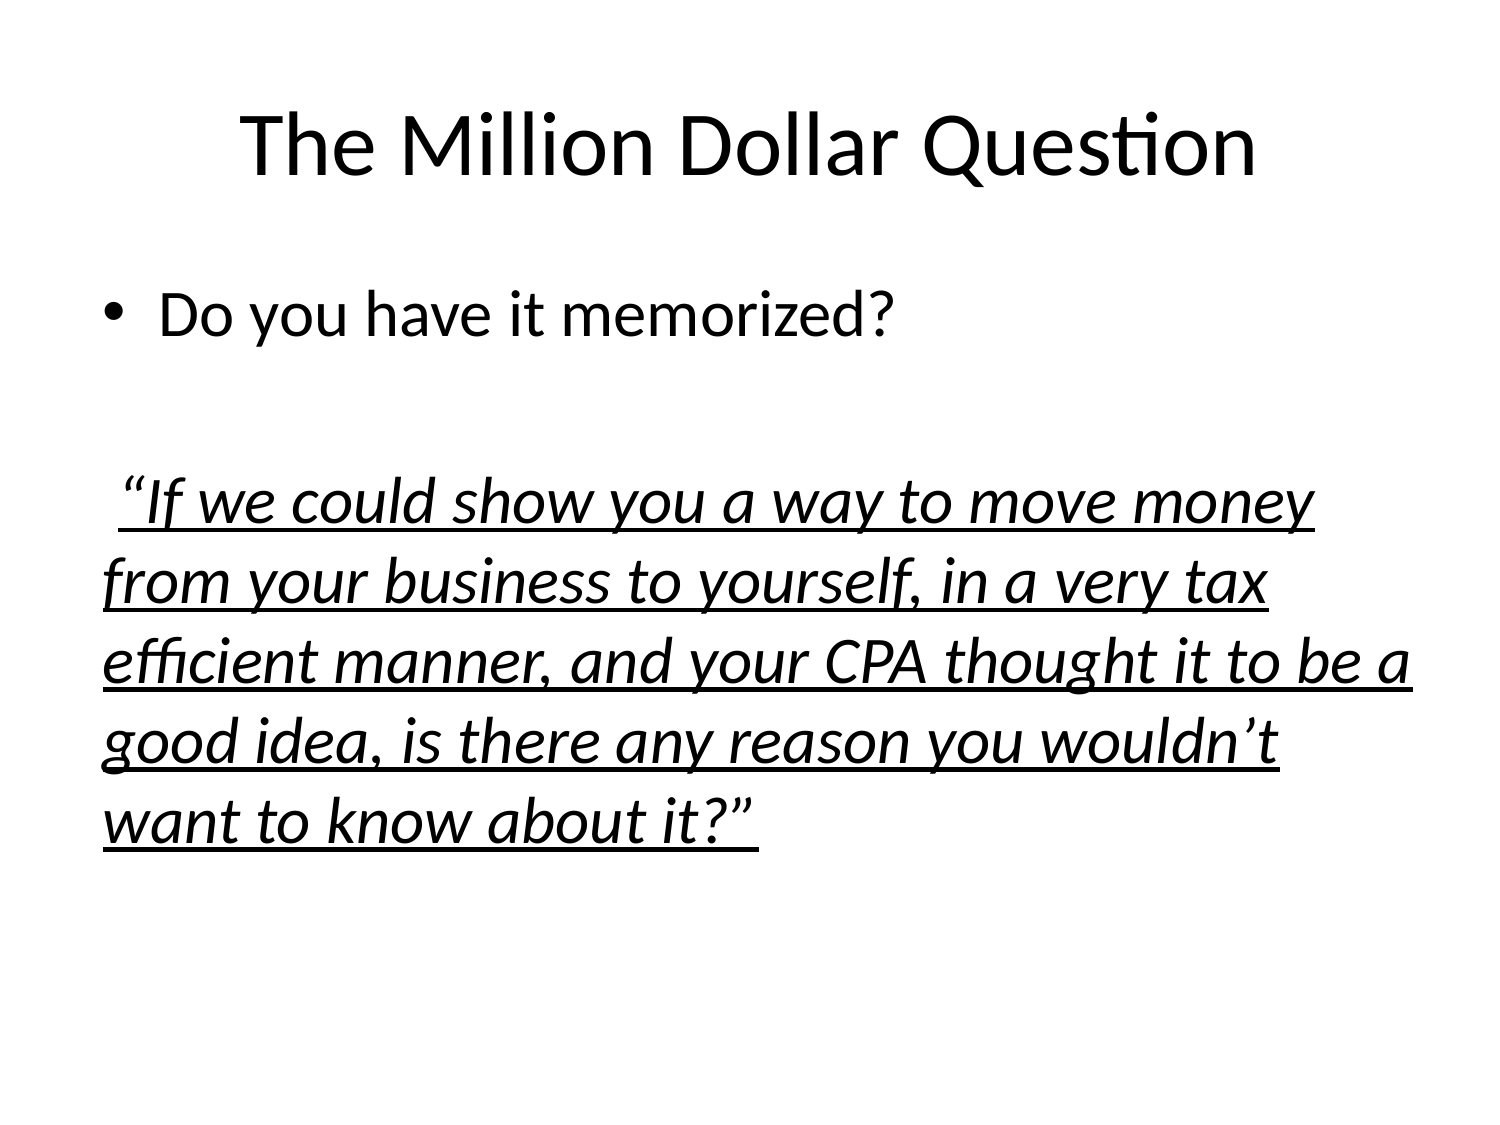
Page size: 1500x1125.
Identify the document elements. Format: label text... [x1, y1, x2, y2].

list Do you have it memorized? “If we could show you a way to move money from your business to yourself, in a very tax efficient manner, and your CPA thought it to be a good idea, is there any reason you wouldn’t want to know about it?” [87, 262, 1438, 1005]
title The Million Dollar Question [75, 45, 1425, 233]
